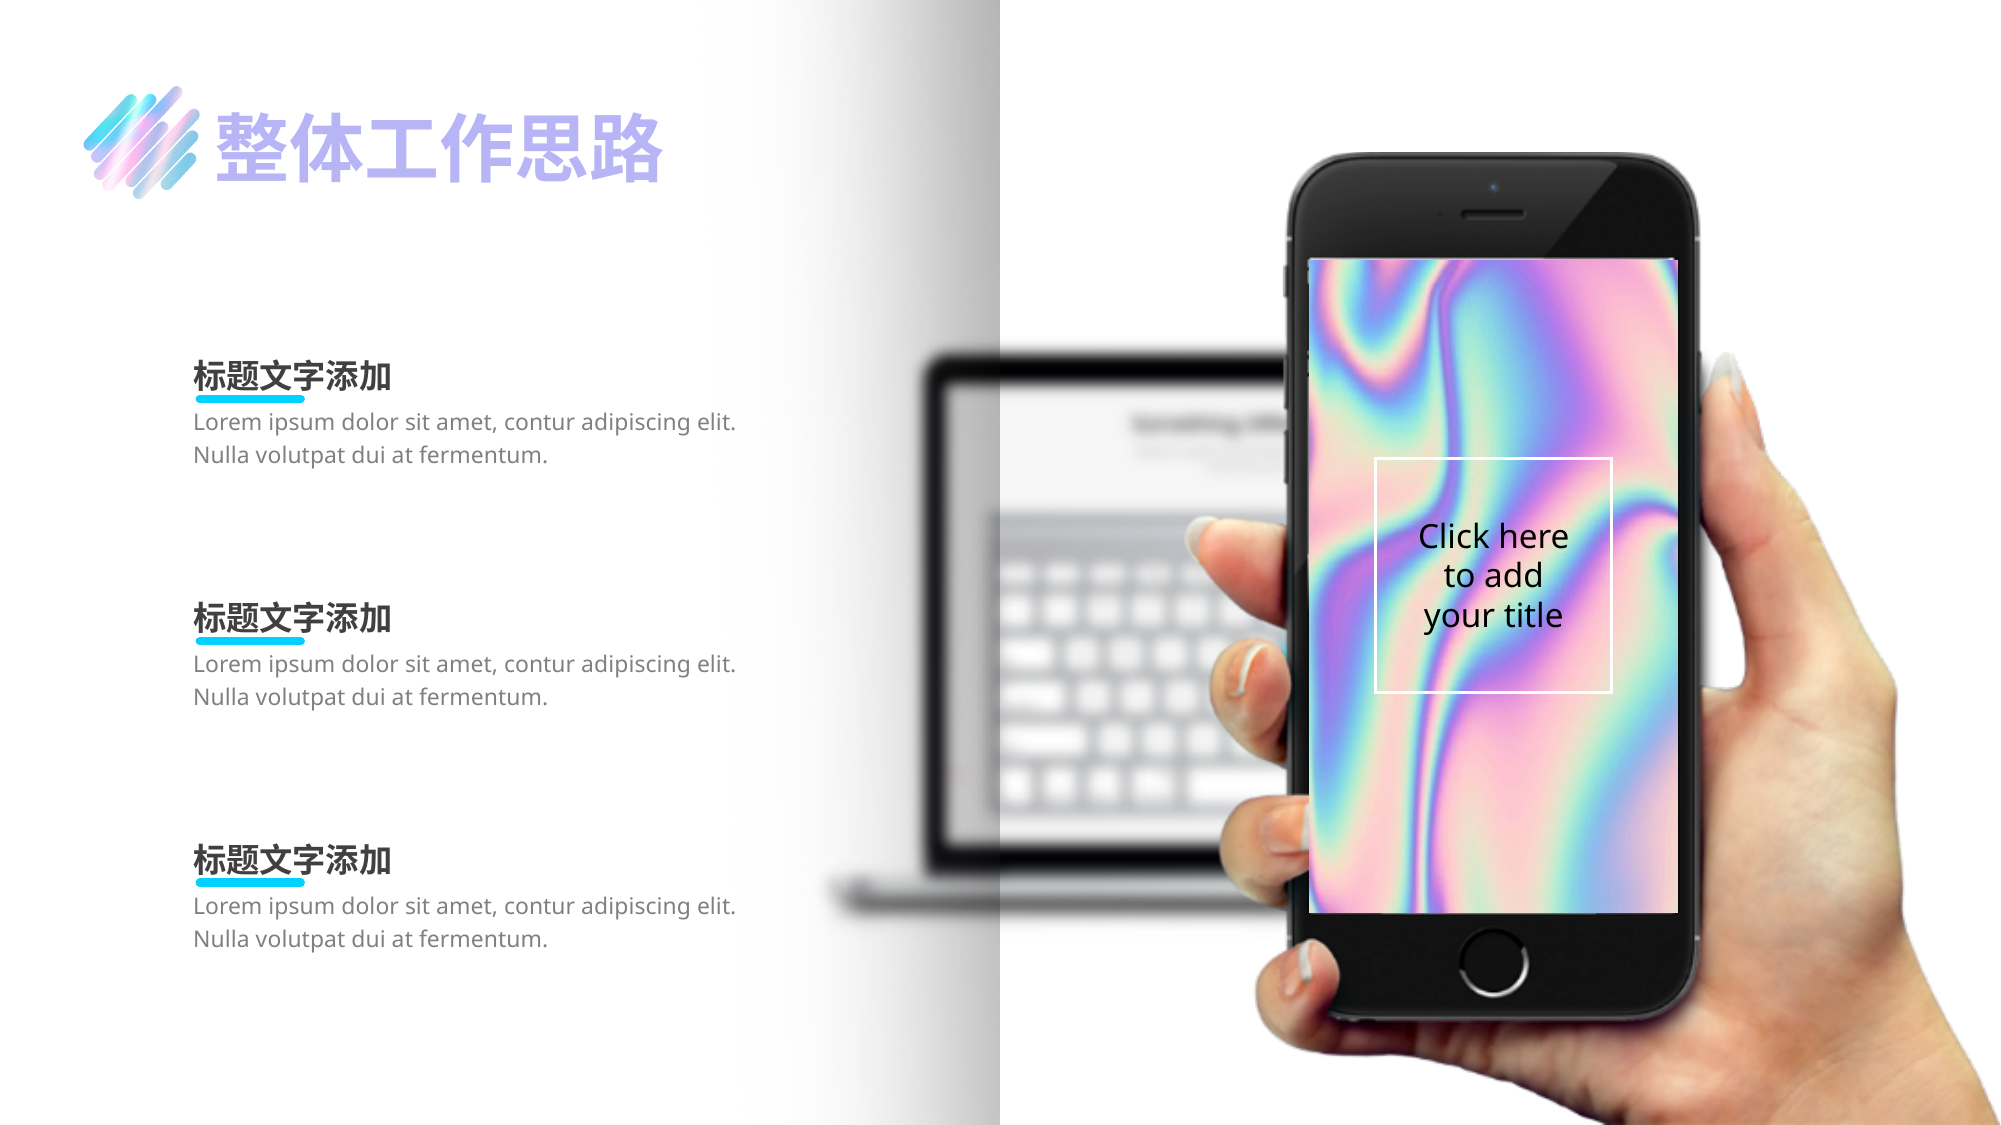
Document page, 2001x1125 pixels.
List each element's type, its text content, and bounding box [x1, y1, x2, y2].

text_box 整体工作思路 [200, 93, 697, 199]
picture [83, 86, 200, 200]
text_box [178, 581, 697, 717]
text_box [178, 823, 697, 959]
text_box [1000, 152, 2000, 1125]
picture [697, 0, 1000, 1125]
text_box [178, 339, 697, 475]
